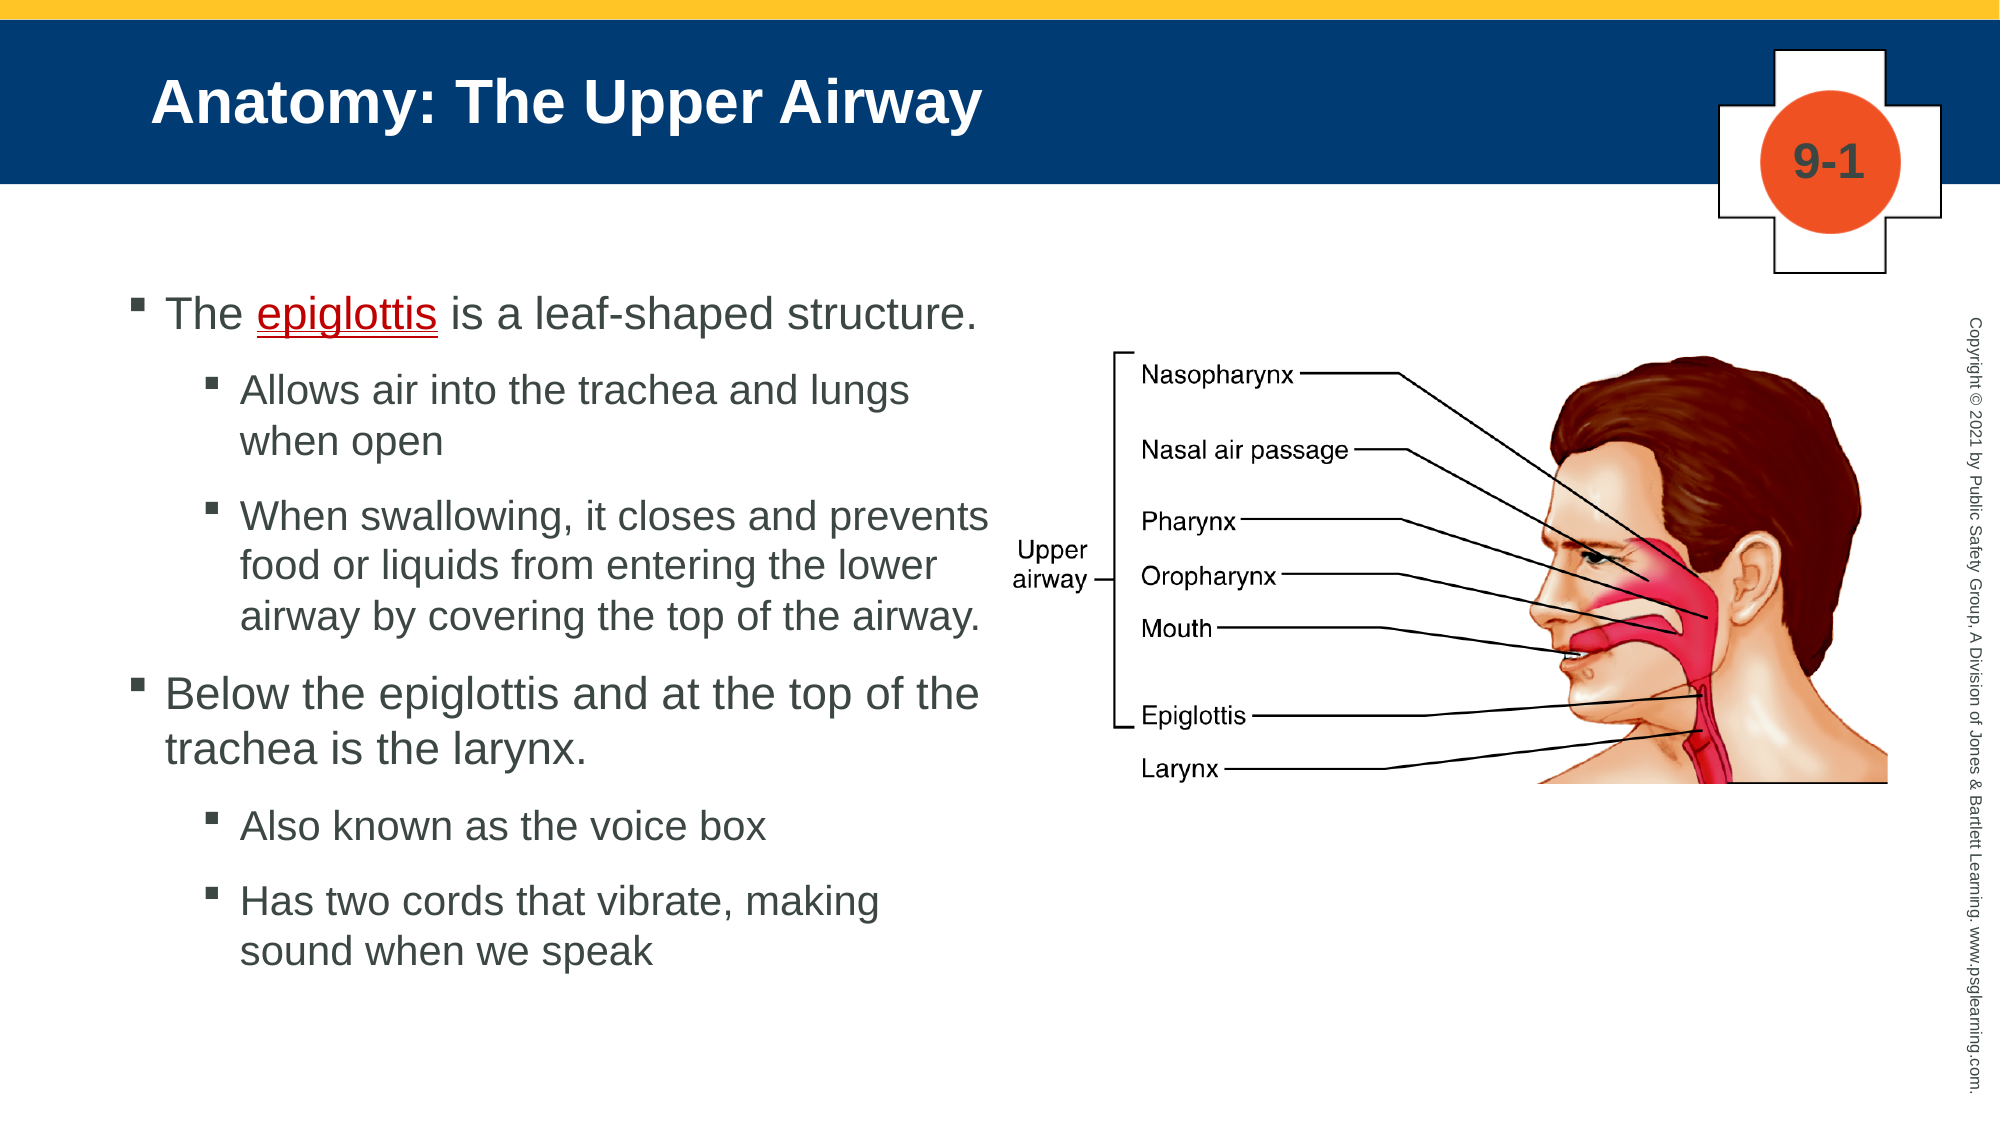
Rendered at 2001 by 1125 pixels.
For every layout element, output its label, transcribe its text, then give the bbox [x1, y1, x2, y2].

list The epiglottis is a leaf-shaped structure. Allows air into the trachea and lungs when open When swallowing, it closes and prevents food or liquids from entering the lower airway by covering the top of the airway. Below the epiglottis and at the top of the trachea is the larynx. Also known as the voice box Has two cords that vibrate, making sound when we speak [112, 275, 1013, 1046]
picture [1718, 49, 1942, 274]
title Anatomy: The Upper Airway [0, 19, 2000, 185]
picture [1012, 339, 1888, 784]
